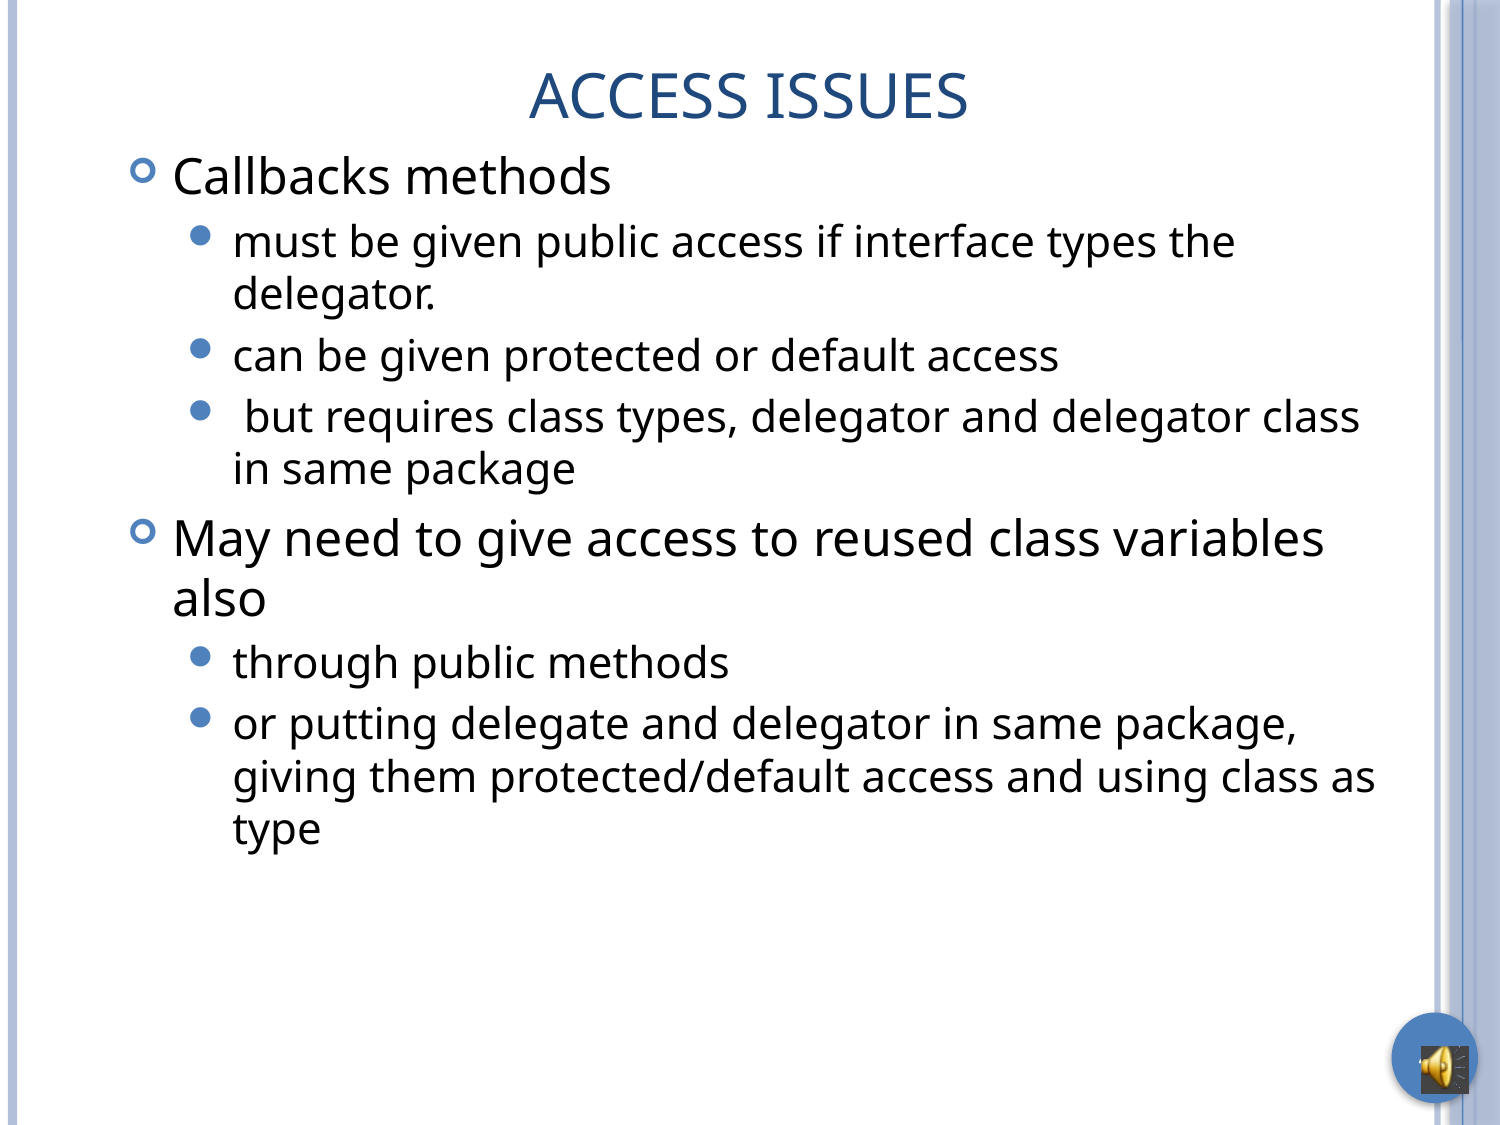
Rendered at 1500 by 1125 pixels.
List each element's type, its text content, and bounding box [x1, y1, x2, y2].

title Access issues [112, 0, 1388, 137]
picture [1419, 1044, 1471, 1096]
list Callbacks methods must be given public access if interface types the delegator. can be given protected or default access but requires class types, delegator and delegator class in same package May need to give access to reused class variables also through public methods or putting delegate and delegator in same package, giving them protected/default access and using class as type [112, 137, 1425, 1125]
